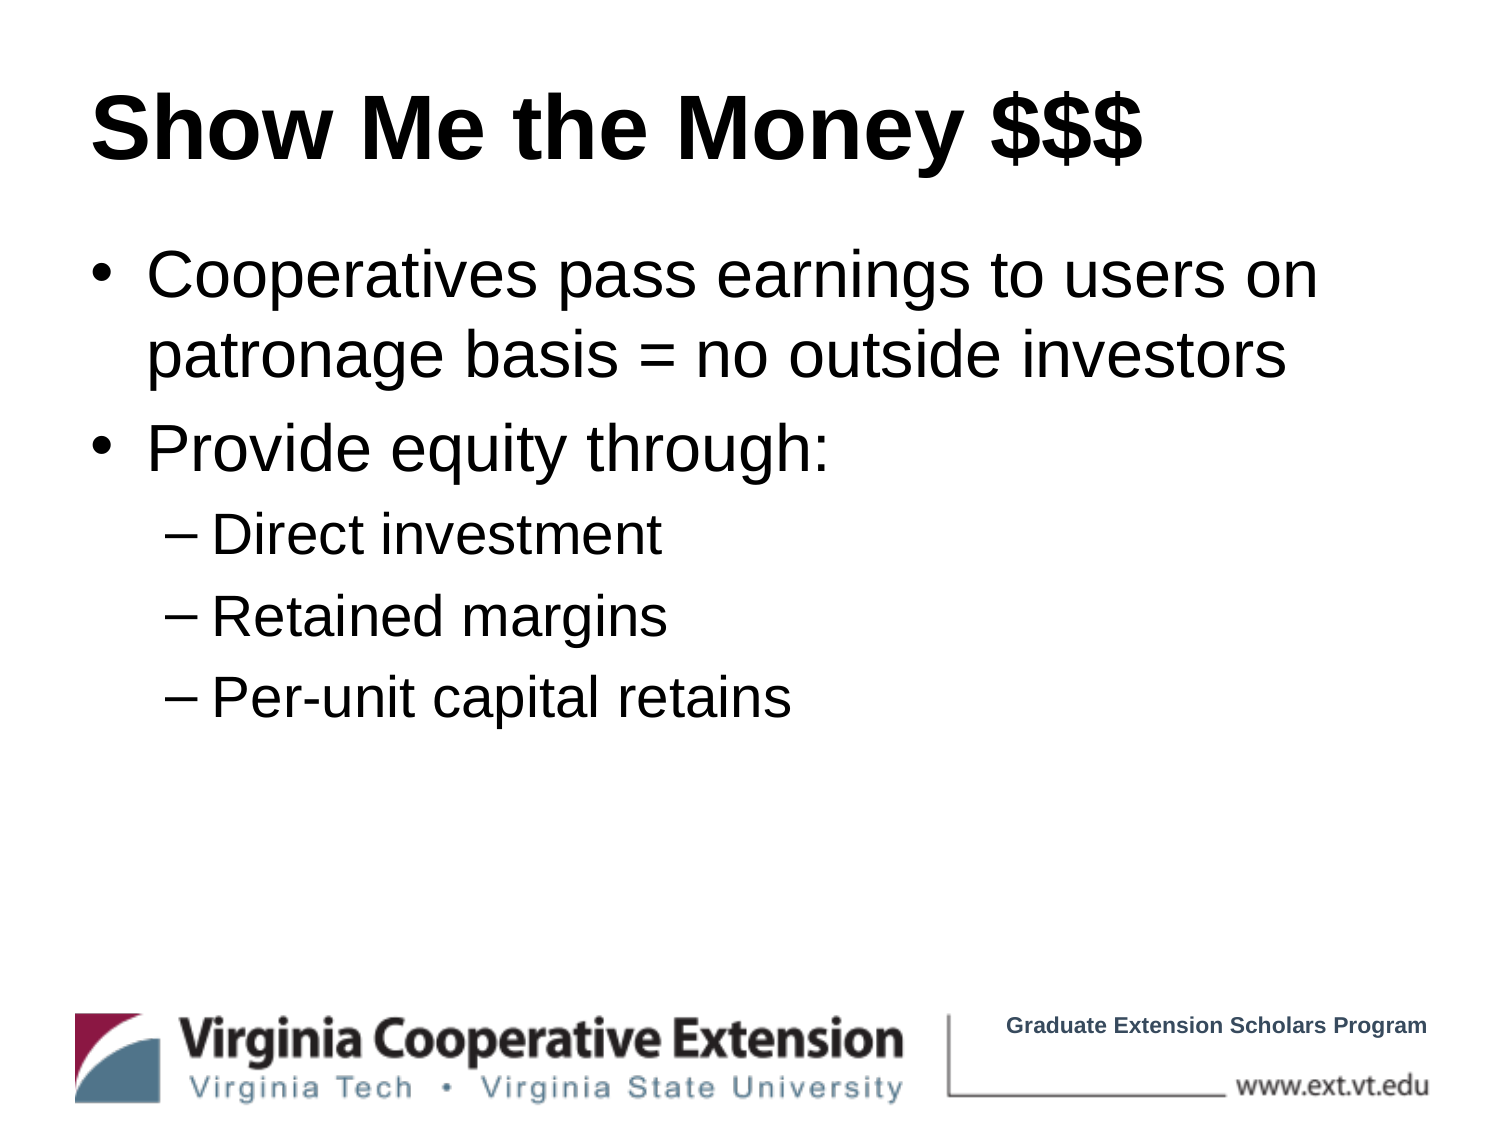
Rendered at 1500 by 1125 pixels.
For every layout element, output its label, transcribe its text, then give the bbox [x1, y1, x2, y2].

title Show Me the Money $$$ [75, 45, 1425, 201]
list Cooperatives pass earnings to users on patronage basis = no outside investors Provide equity through: Direct investment Retained margins Per-unit capital retains [75, 223, 1425, 944]
